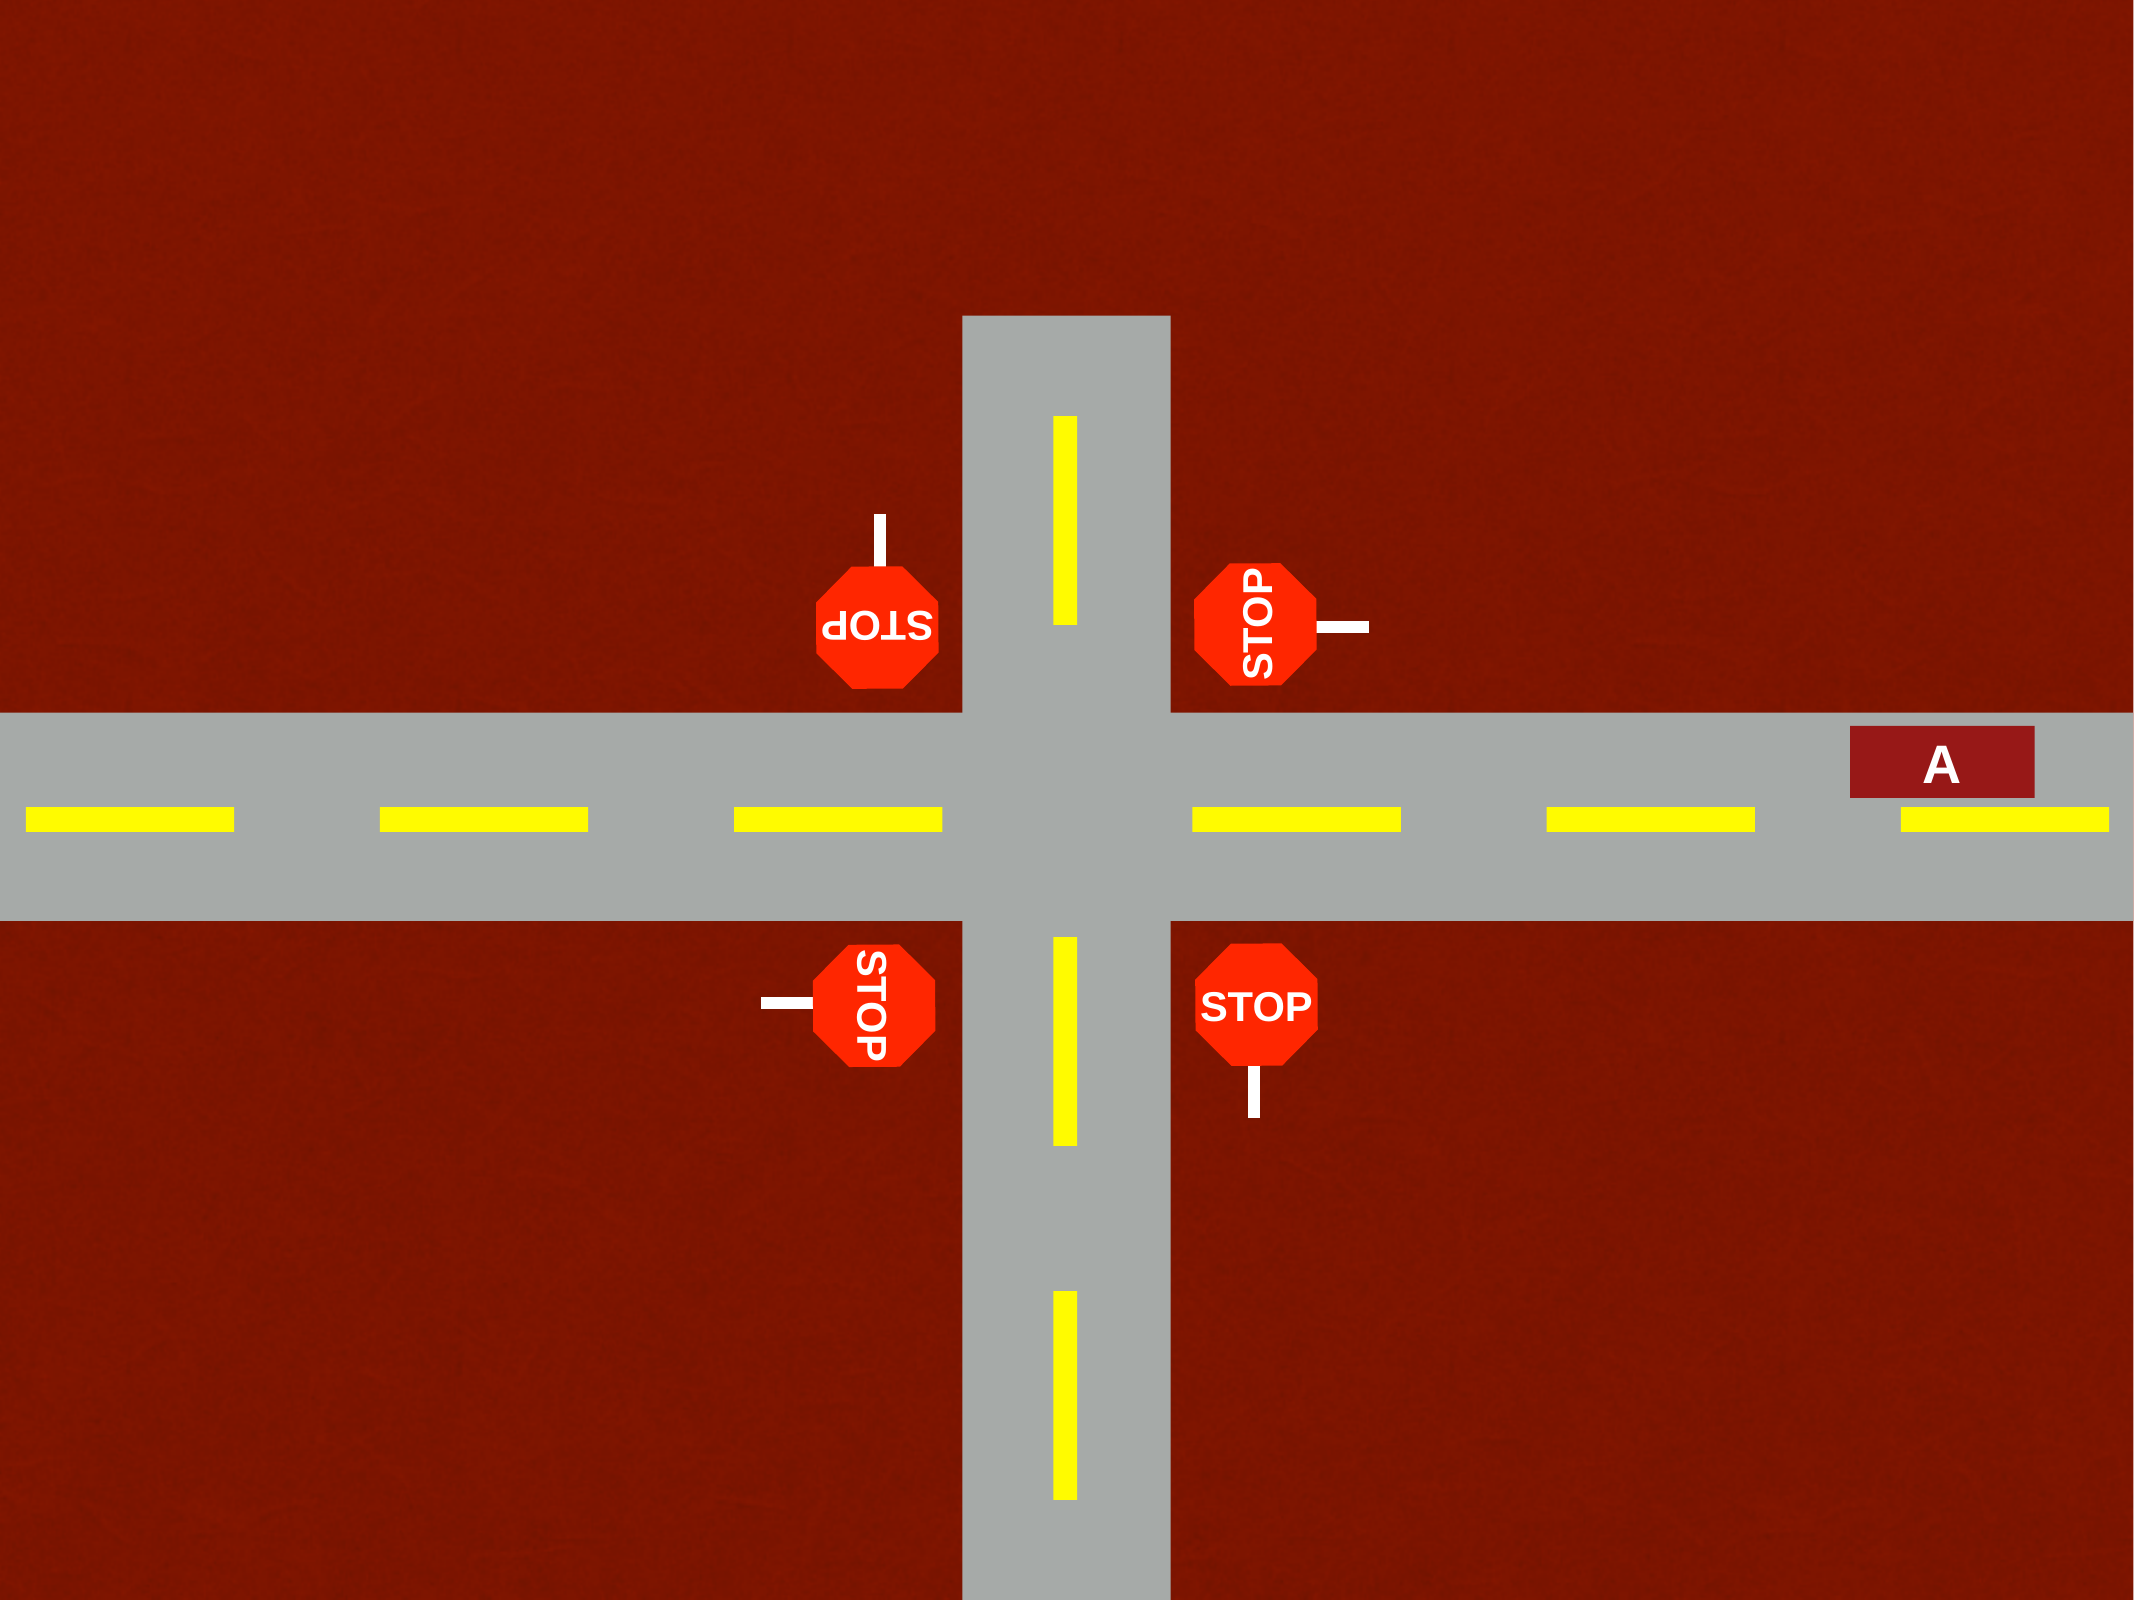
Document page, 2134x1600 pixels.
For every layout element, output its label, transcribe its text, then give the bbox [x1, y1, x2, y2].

text_box [0, 712, 962, 921]
text_box [1171, 712, 2134, 921]
text_box A [1850, 725, 2035, 798]
text_box [962, 315, 1171, 1600]
text_box [1900, 807, 2110, 832]
text_box [379, 807, 589, 832]
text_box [760, 918, 961, 1093]
text_box [1053, 937, 1078, 1146]
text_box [776, 527, 978, 701]
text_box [1156, 931, 1357, 1105]
text_box [25, 807, 235, 832]
text_box [1053, 416, 1078, 625]
text_box [1546, 807, 1755, 832]
text_box [734, 807, 943, 832]
text_box [1053, 1291, 1078, 1500]
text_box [1168, 537, 1370, 712]
text_box [1192, 807, 1401, 832]
